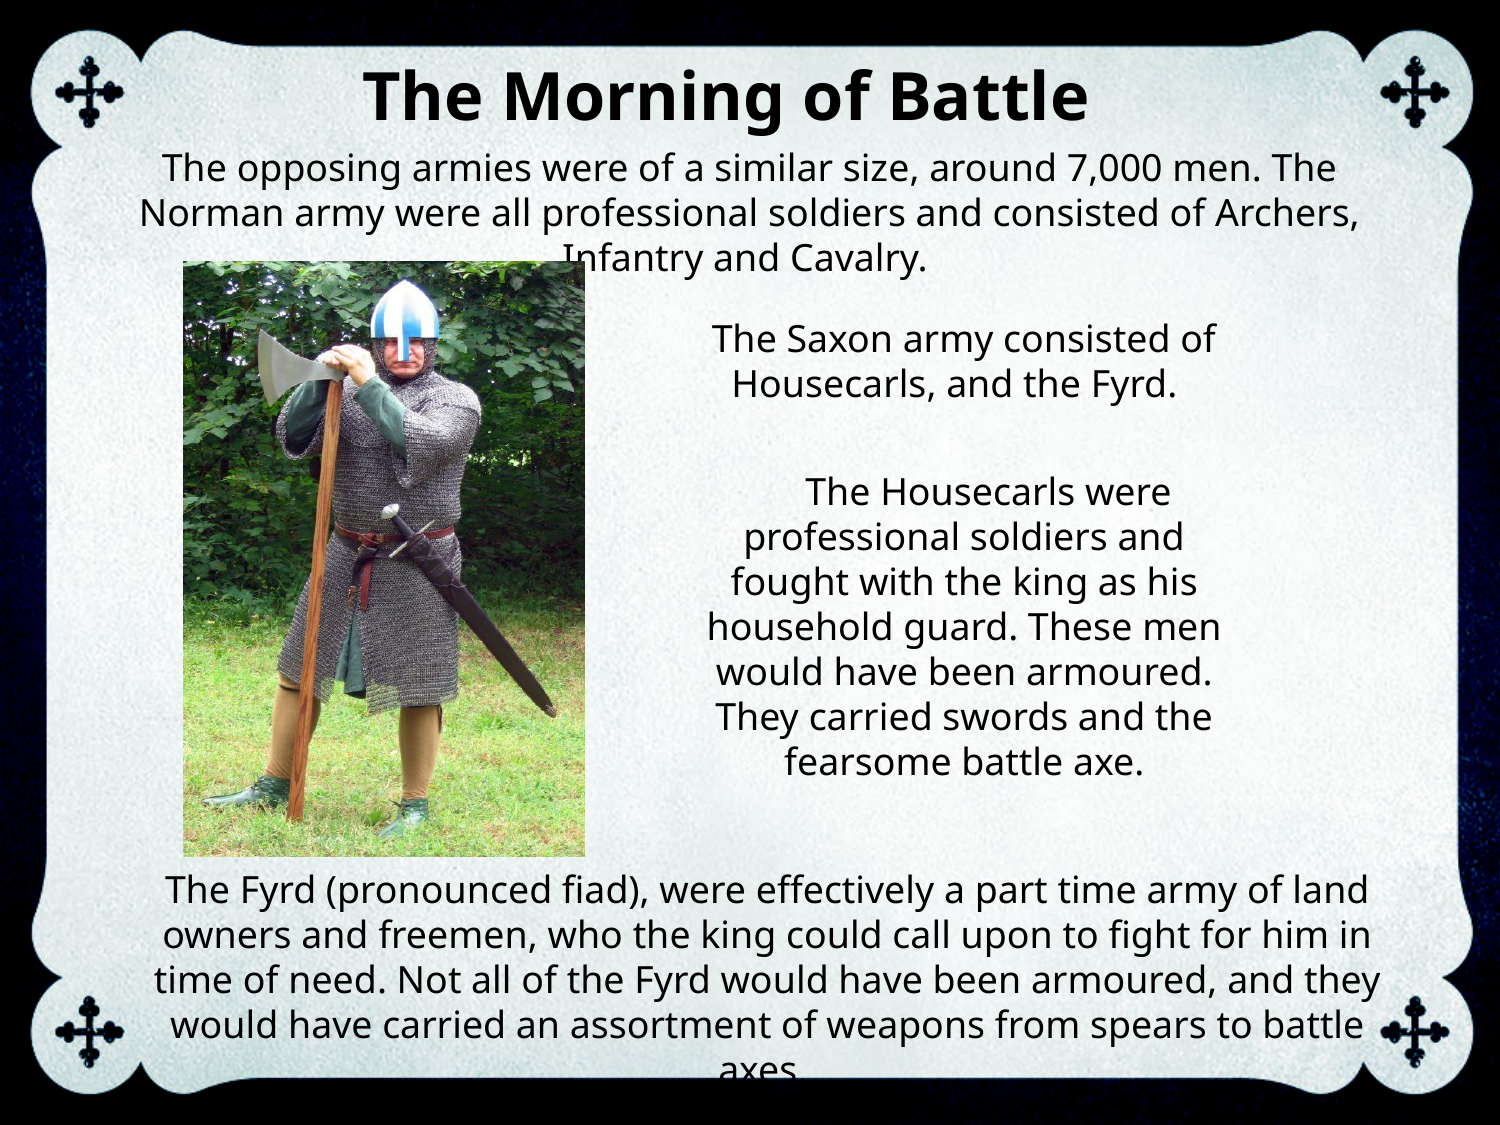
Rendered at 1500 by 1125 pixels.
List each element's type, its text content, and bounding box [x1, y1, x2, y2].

text_box The Fyrd (pronounced fiad), were effectively a part time army of land owners and freemen, who the king could call upon to fight for him in time of need. Not all of the Fyrd would have been armoured, and they would have carried an assortment of weapons from spears to battle axes. [123, 858, 1412, 1098]
text_box The Saxon army consisted of Housecarls, and the Fyrd. The Housecarls were professional soldiers and fought with the king as his household guard. These men would have been armoured. They carried swords and the fearsome battle axe. [690, 307, 1238, 791]
picture [0, 0, 1500, 1125]
text_box The Morning of Battle [289, 46, 1164, 136]
text_box The opposing armies were of a similar size, around 7,000 men. The Norman army were all professional soldiers and consisted of Archers, Infantry and Cavalry. [106, 136, 1394, 287]
